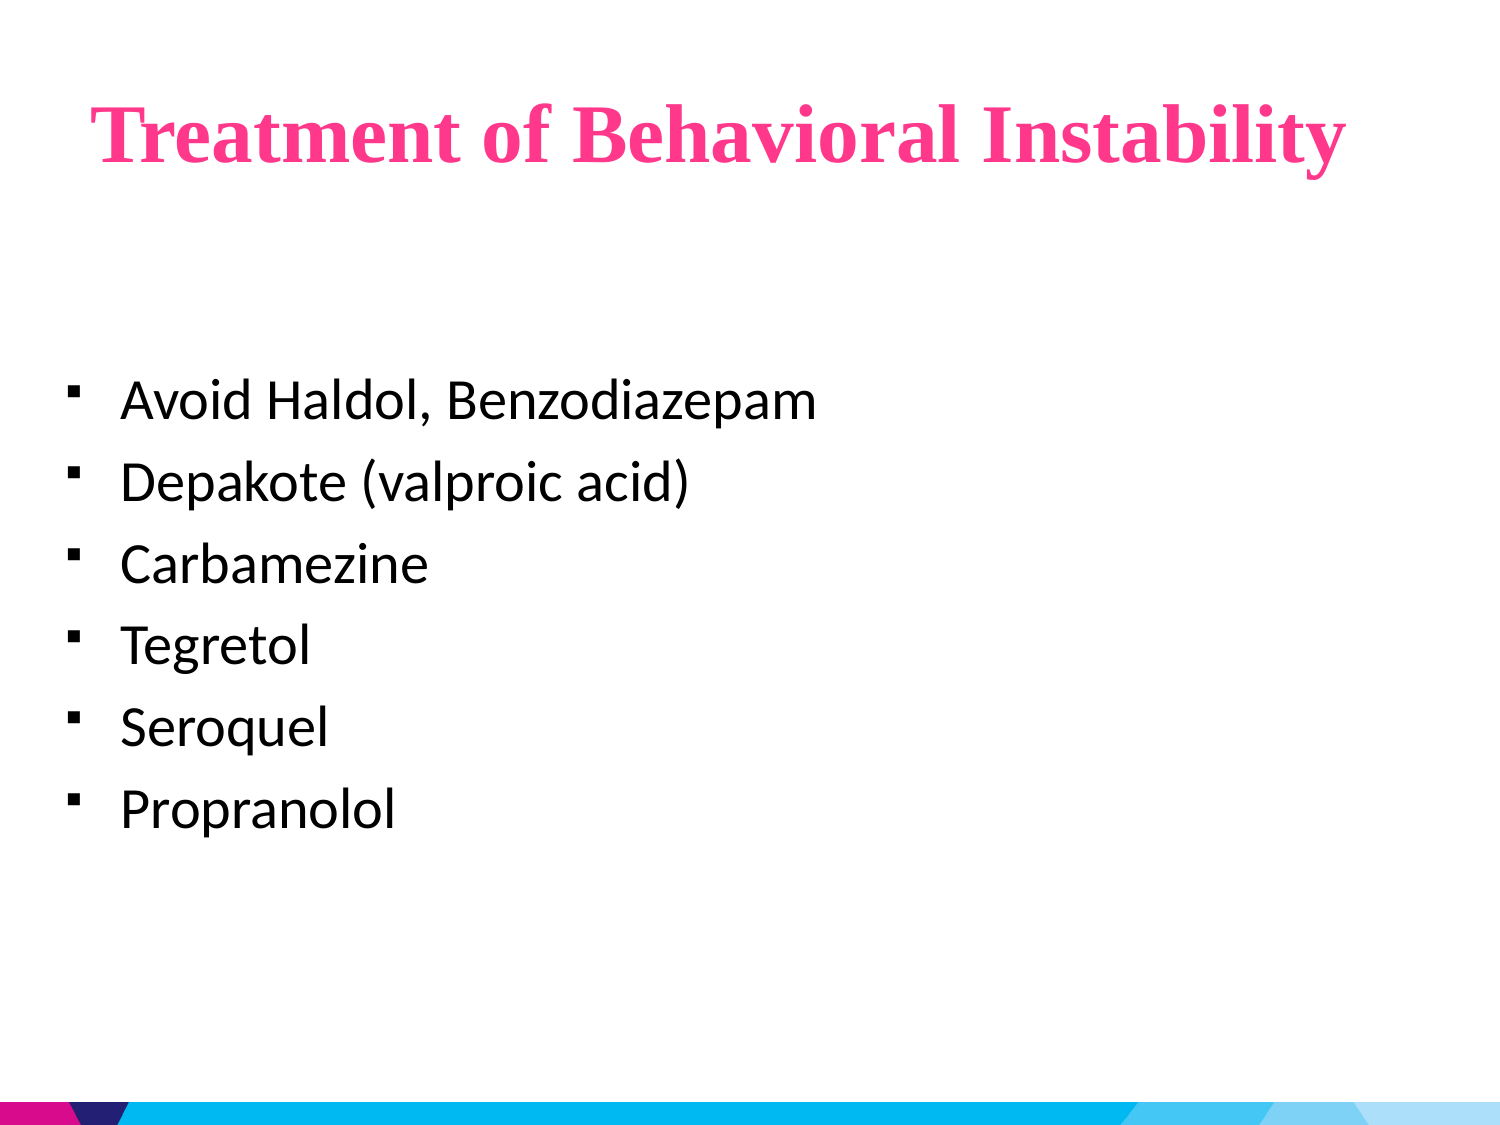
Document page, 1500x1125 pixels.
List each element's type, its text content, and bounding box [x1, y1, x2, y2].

picture [1122, 1102, 1500, 1125]
title Treatment of Behavioral Instability [75, 71, 1425, 192]
list Avoid Haldol, Benzodiazepam Depakote (valproic acid) Carbamezine Tegretol Seroquel Propranolol [49, 353, 1400, 941]
picture [0, 1102, 127, 1125]
